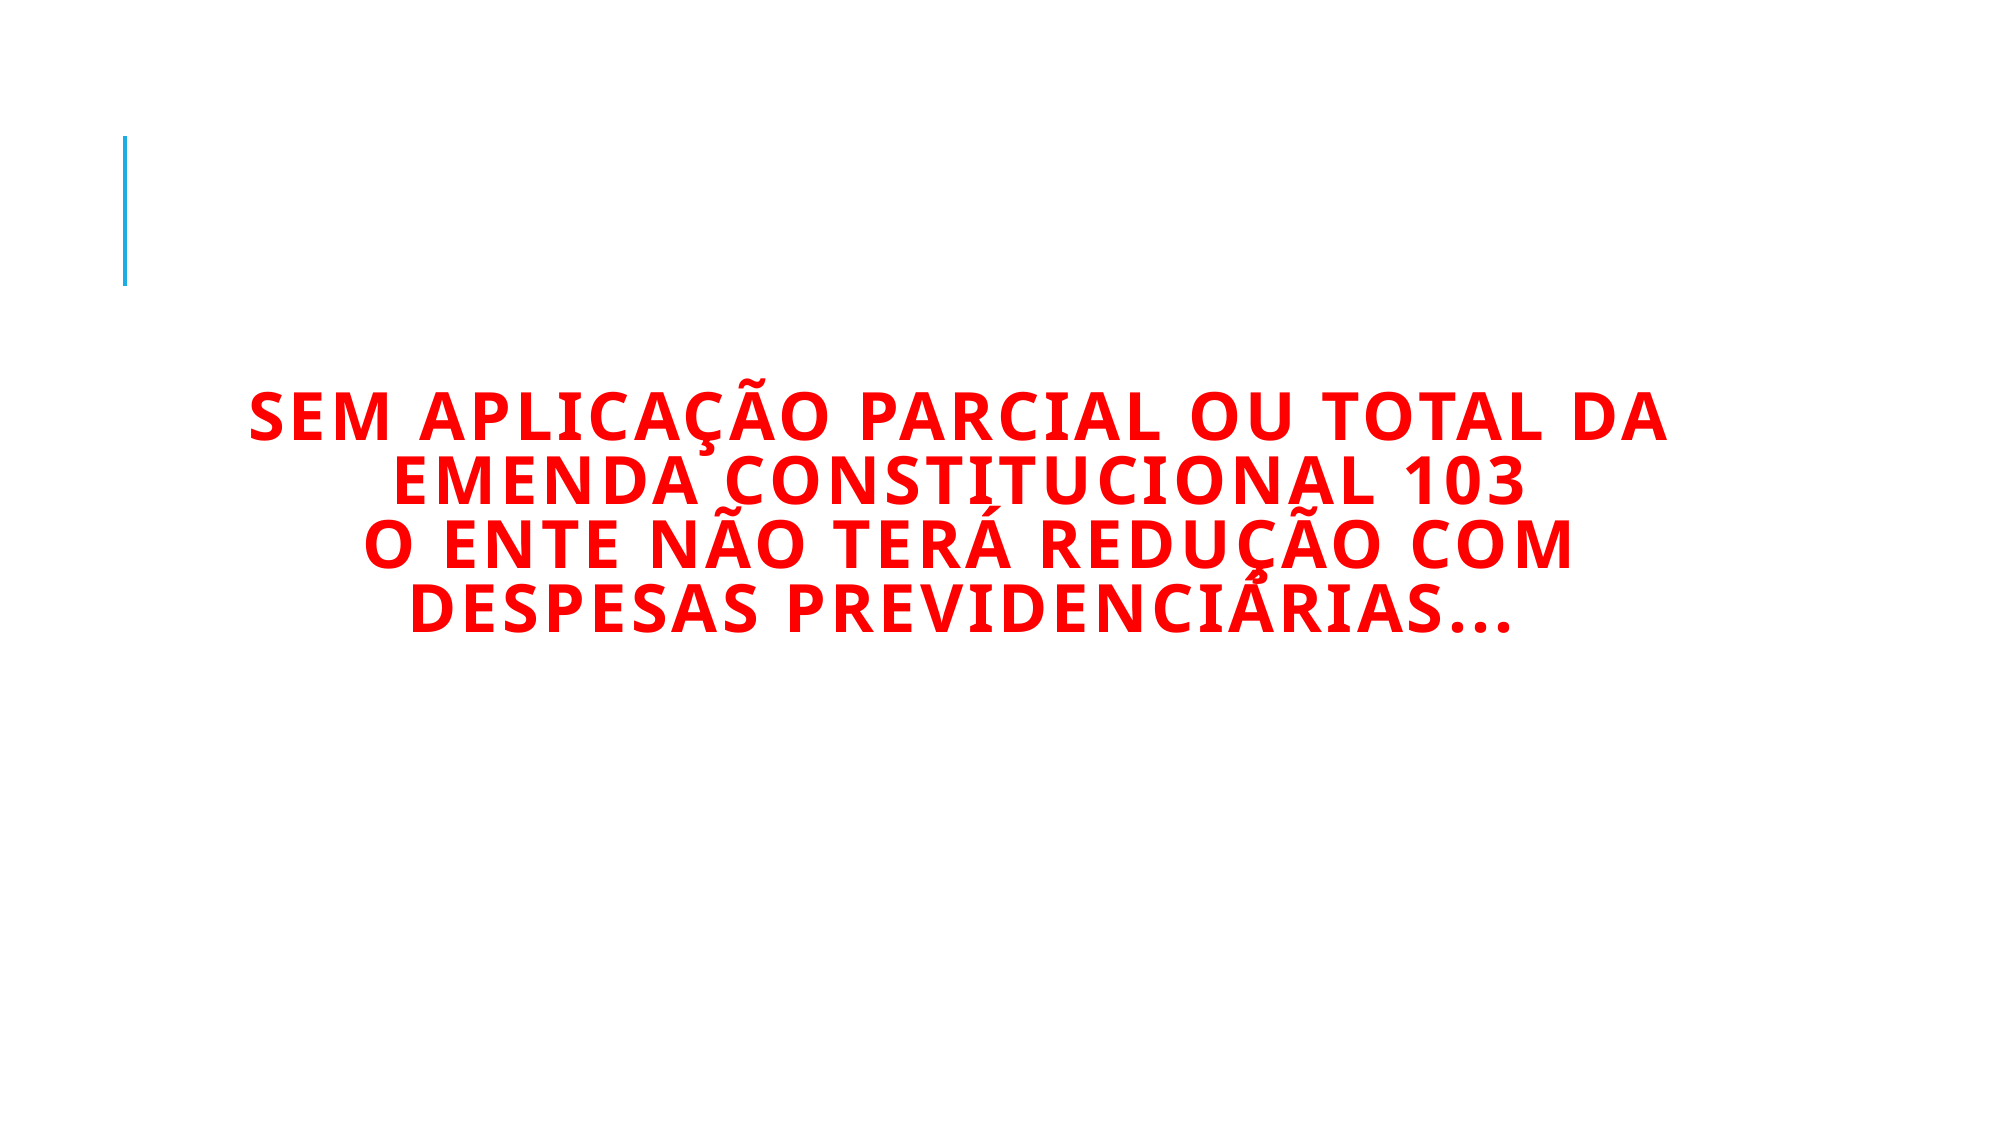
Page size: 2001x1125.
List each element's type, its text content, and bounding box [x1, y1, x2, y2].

title SEM APLICAÇÃO PARCIAL OU TOTAL DA EMENDA CONSTITUCIONAL 103 O ENTE NÃO TERÁ REDUÇÃO COM DESPESAS PREVIDENCIÁRIAS... [169, 84, 1753, 653]
